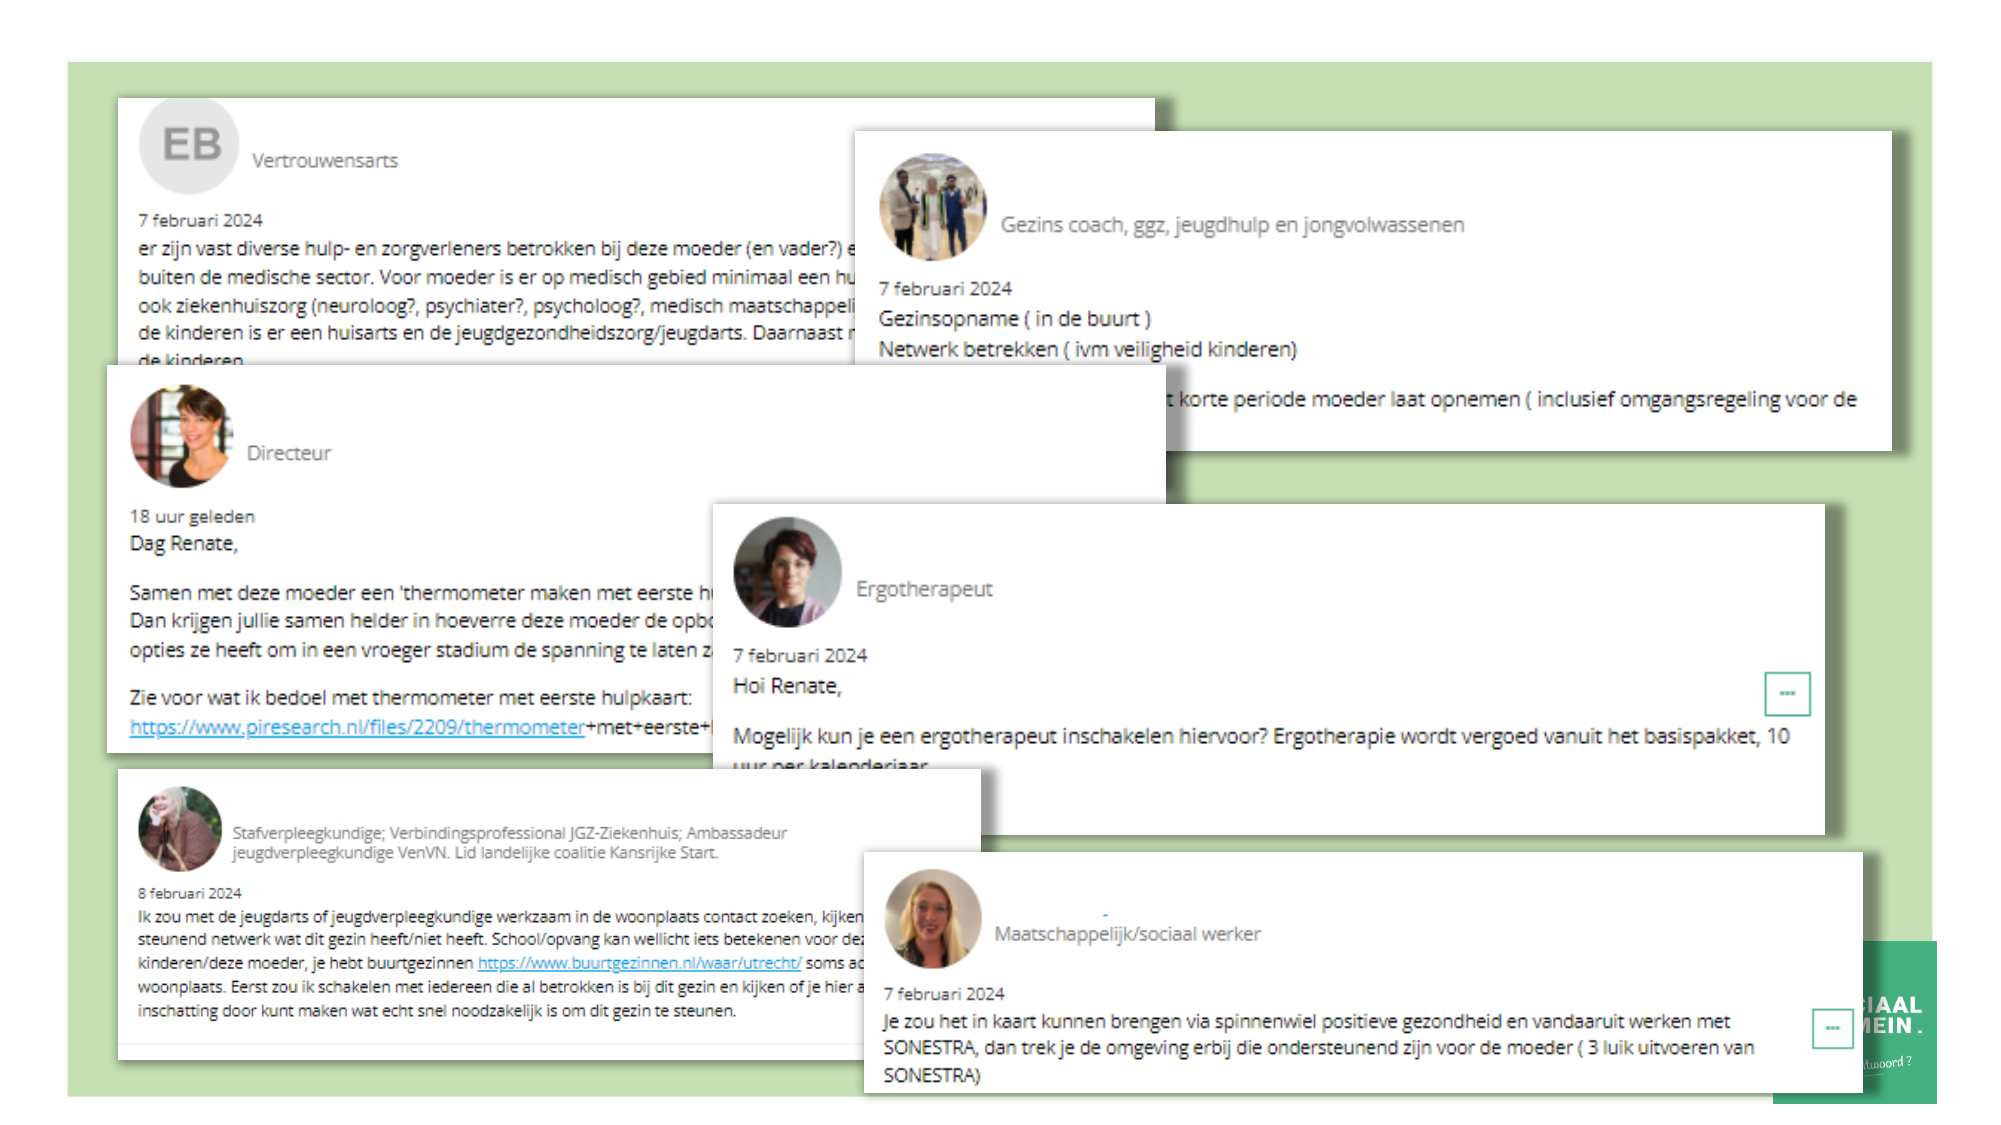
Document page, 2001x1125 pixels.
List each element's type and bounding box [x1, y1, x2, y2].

text_box [67, 61, 1933, 1097]
picture [107, 98, 1937, 1104]
